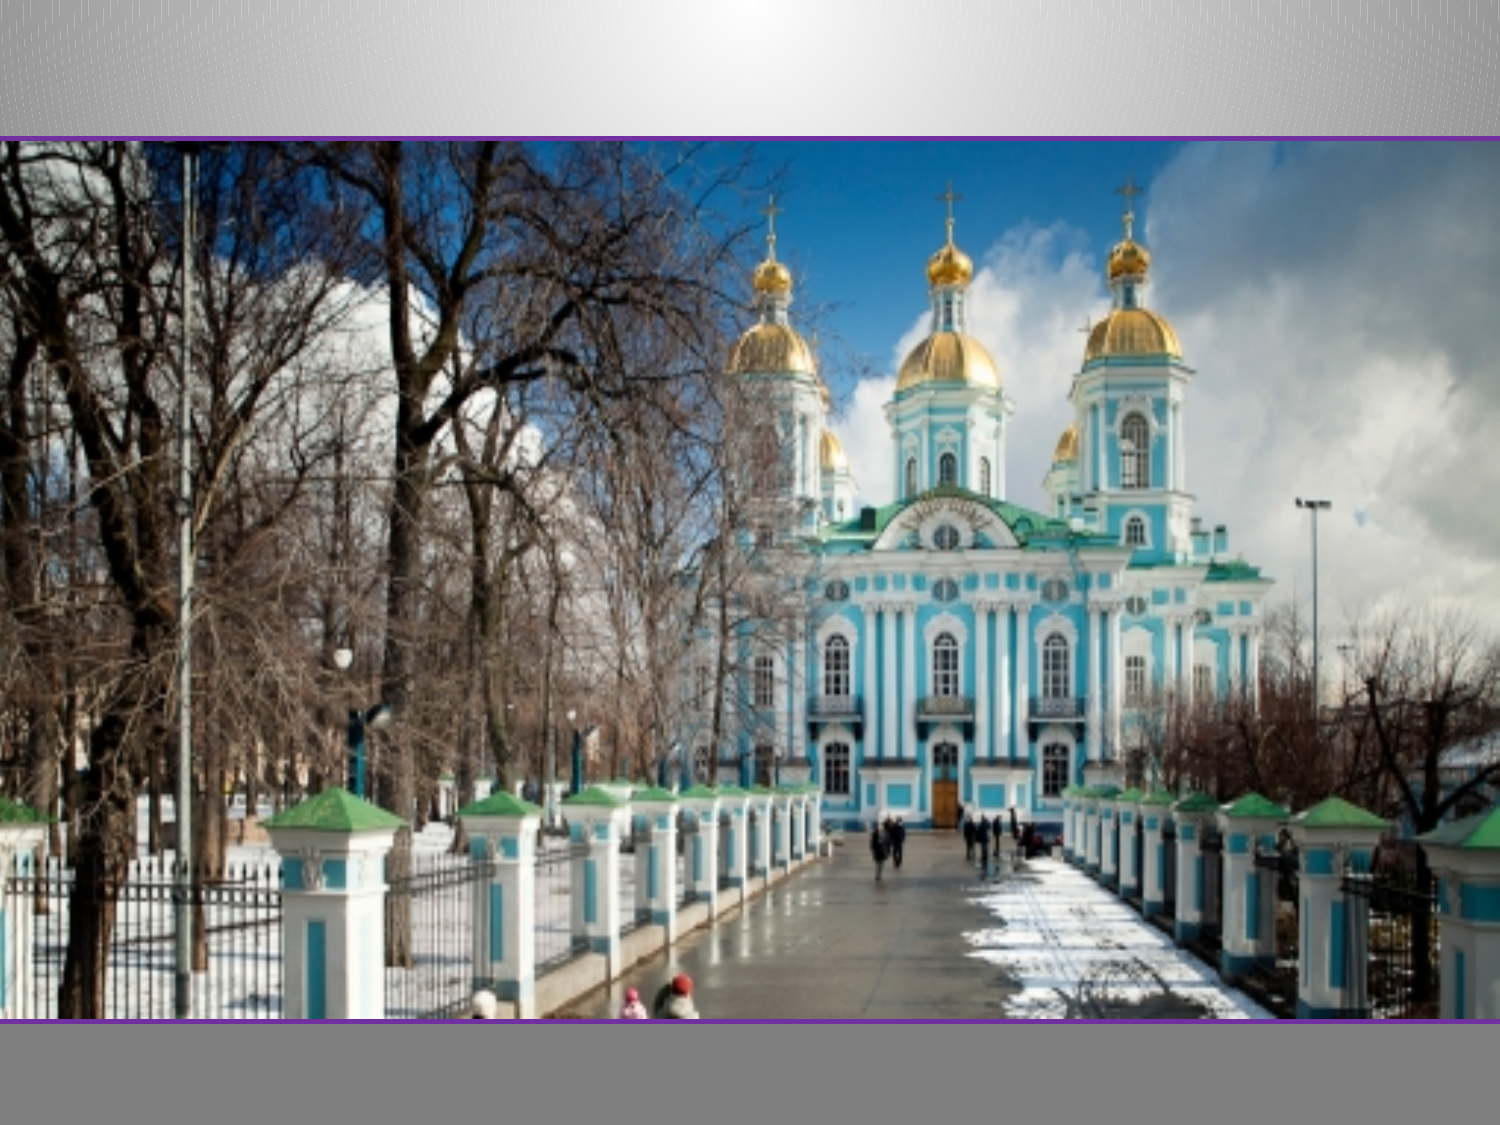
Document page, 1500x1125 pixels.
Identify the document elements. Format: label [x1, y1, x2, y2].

picture [0, 140, 1500, 1020]
